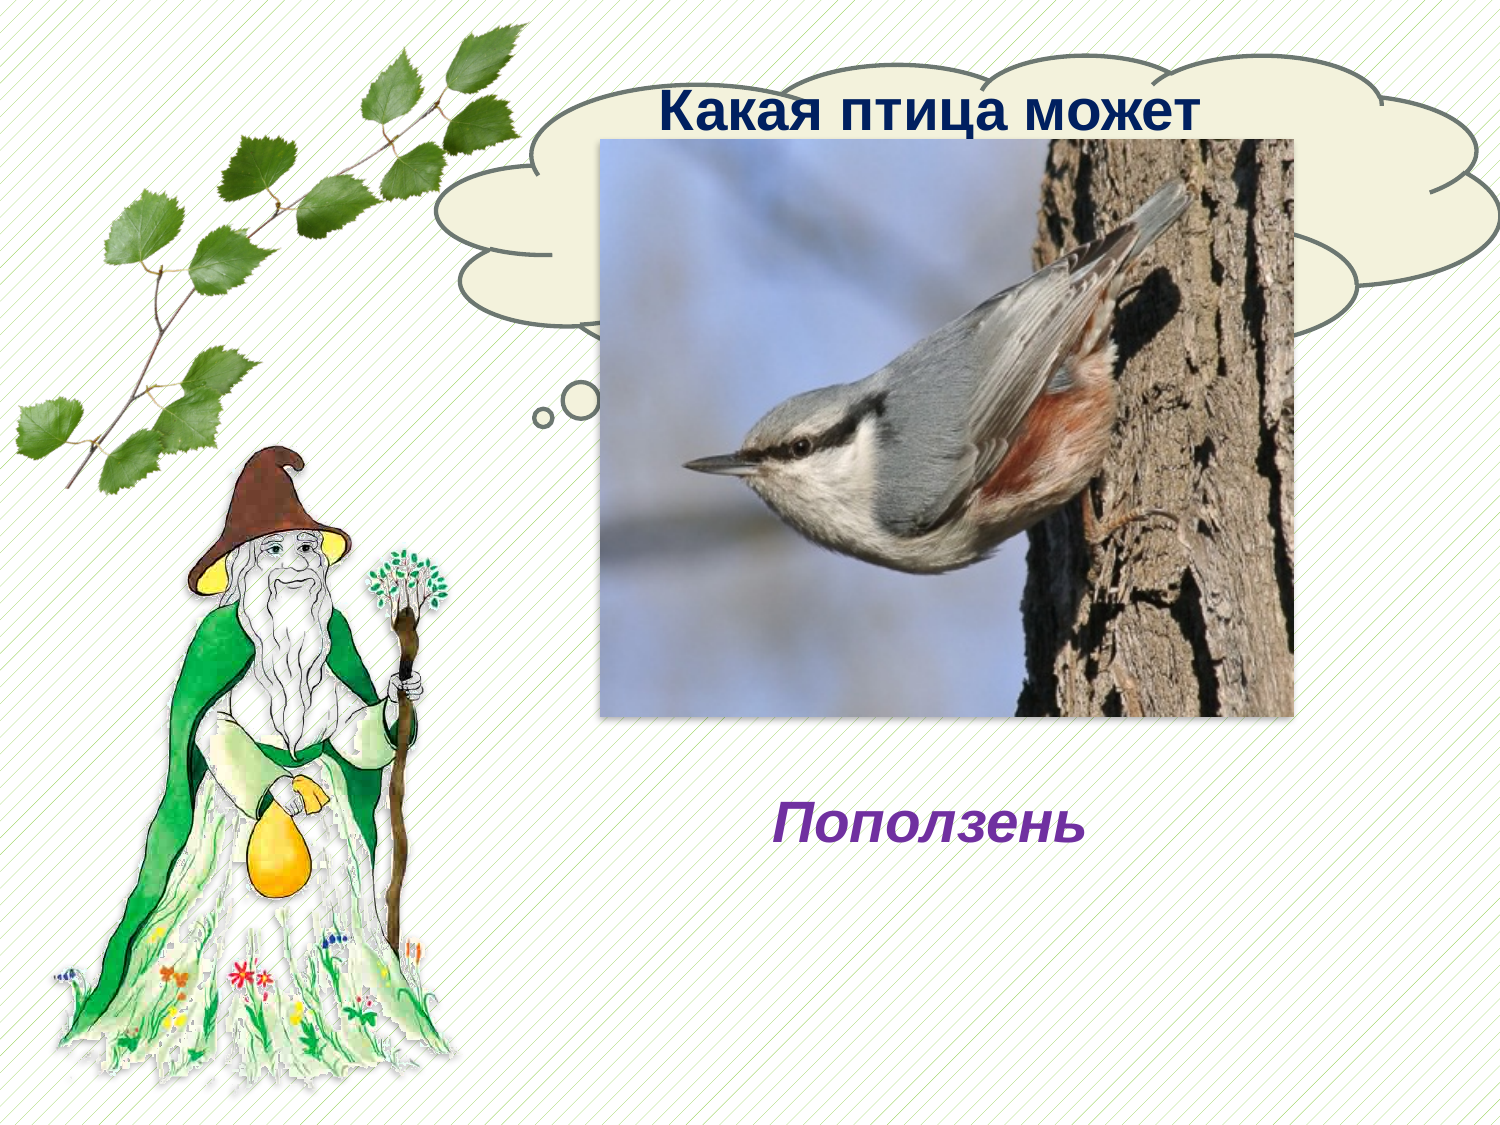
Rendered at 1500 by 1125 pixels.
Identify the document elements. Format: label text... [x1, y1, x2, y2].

text_box Какая птица может передвигаться по стволу дерева вниз и вверх? [560, 382, 594, 421]
text_box Какая птица может передвигаться по стволу дерева вниз и вверх? [595, 53, 1500, 336]
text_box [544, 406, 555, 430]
picture [0, 0, 1294, 1125]
text_box Поползень [757, 776, 1136, 862]
